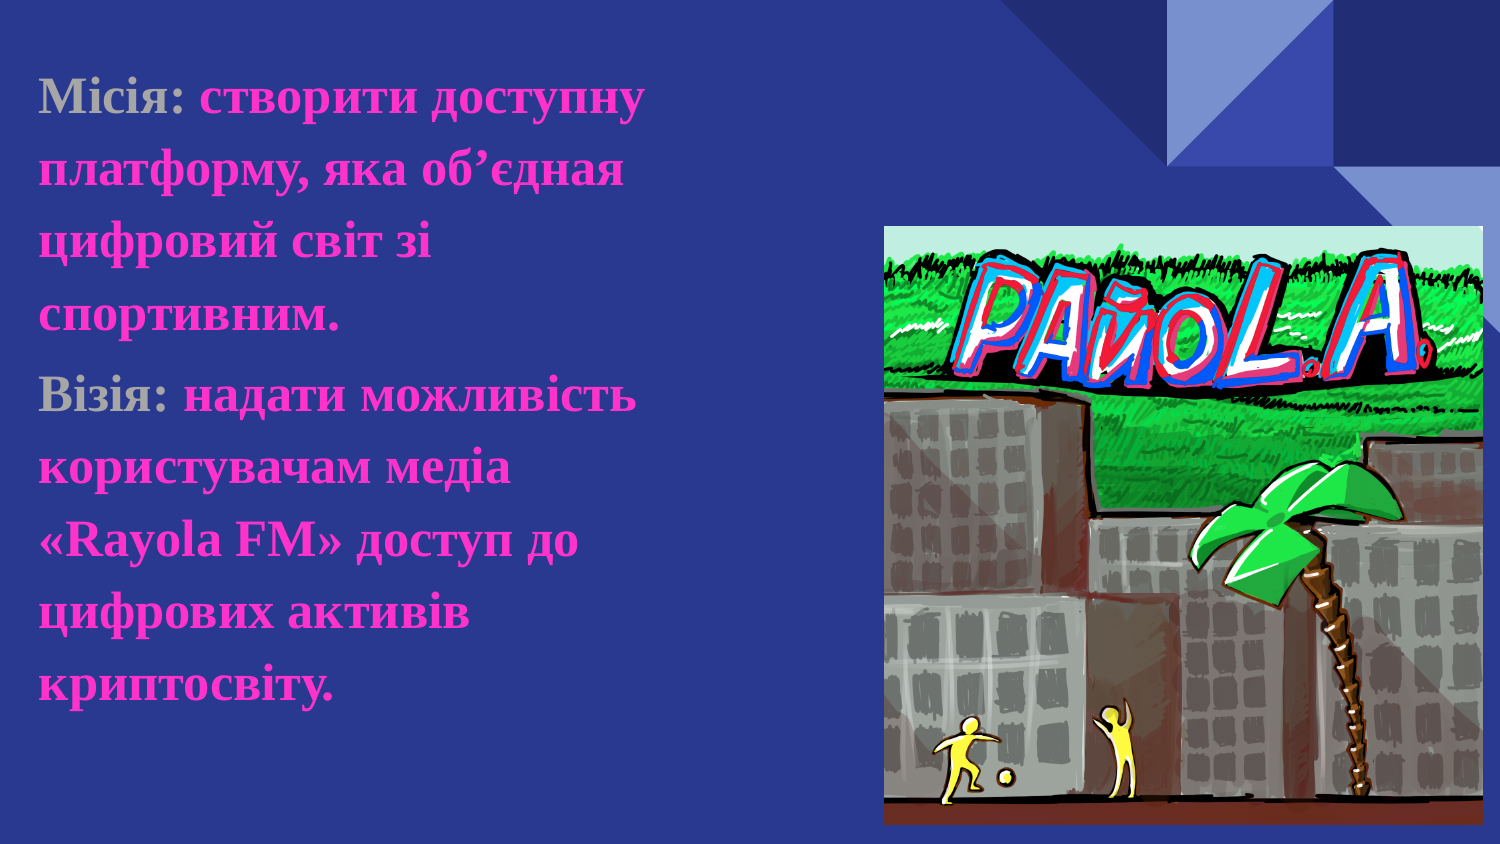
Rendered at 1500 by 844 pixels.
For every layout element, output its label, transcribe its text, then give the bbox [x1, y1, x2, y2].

subtitle Місія: створити доступну платформу, яка об’єдная цифровий світ зі спортивним. Візія: надати можливість користувачам медіа «Rayola FM» доступ до цифрових активів криптосвіту. [23, 36, 663, 791]
picture [883, 225, 1483, 825]
